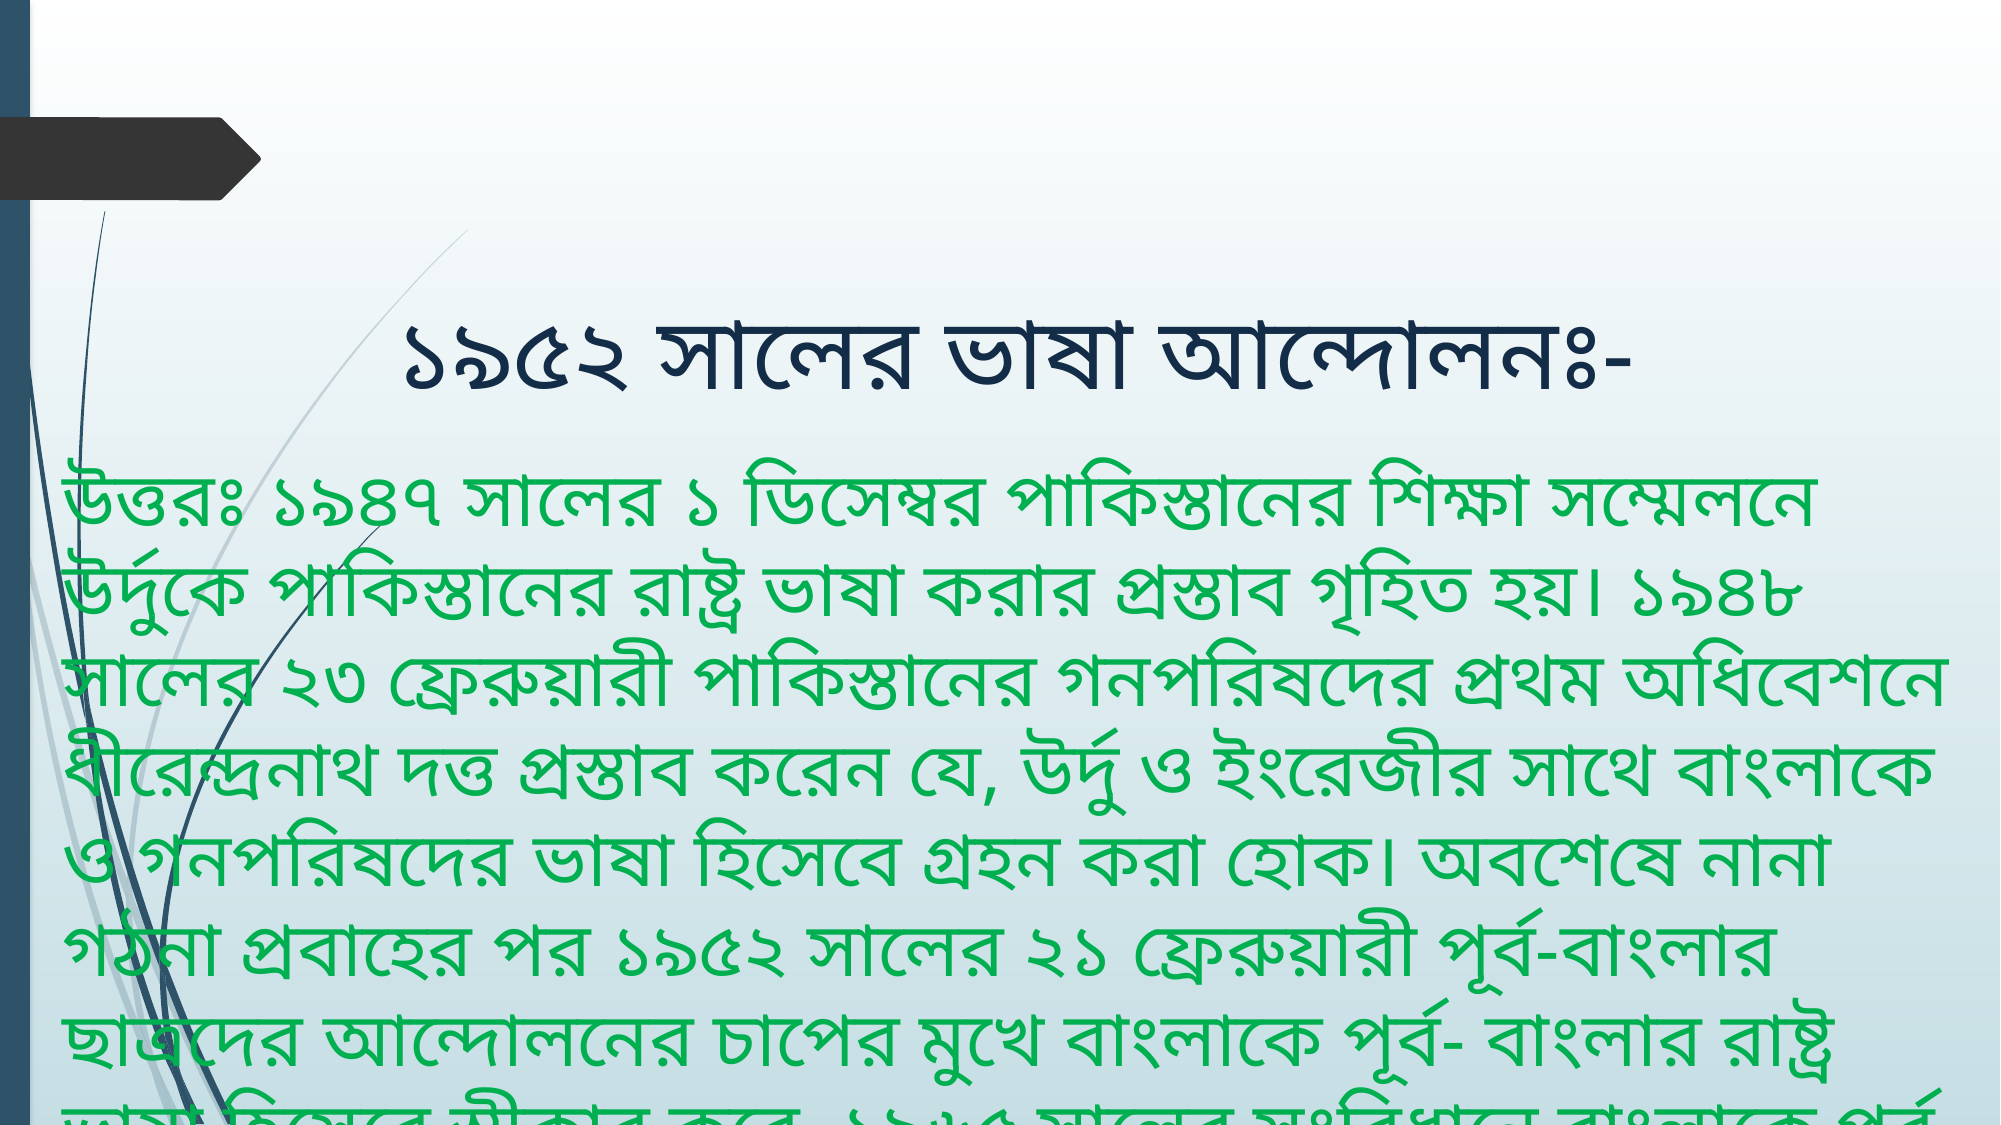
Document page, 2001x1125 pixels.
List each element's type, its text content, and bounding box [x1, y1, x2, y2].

text_box ১৯৫২ সালের ভাষা আন্দোলনঃ- [379, 281, 1800, 417]
text_box উত্তরঃ ১৯৪৭ সালের ১ ডিসেম্বর পাকিস্তানের শিক্ষা সম্মেলনে উর্দুকে পাকিস্তানের রাষ্ট্র ভাষা করার প্রস্তাব গৃহিত হয়। ১৯৪৮ সালের ২৩ ফ্রেরুয়ারী পাকিস্তানের গনপরিষদের প্রথম অধিবেশনে ধীরেন্দ্রনাথ দত্ত প্রস্তাব করেন যে, উর্দু ও ইংরেজীর সাথে বাংলাকে ও গনপরিষদের ভাষা হিসেবে গ্রহন করা হোক। অবশেষে নানা গঠনা প্রবাহের পর ১৯৫২ সালের ২১ ফ্রেরুয়ারী পূর্ব-বাংলার ছাত্রদের আন্দোলনের চাপের মুখে বাংলাকে পূর্ব- বাংলার রাষ্ট্র ভাষা হিসেবে স্বীকার করে ,১৯৬৫ সালের সংবিধানে বাংলাকে পূর্ব-বাংলার রাষ্ট্র ভাষা হিসেবে স্বীকৃতি প্রদান করেন। [47, 444, 1978, 1125]
